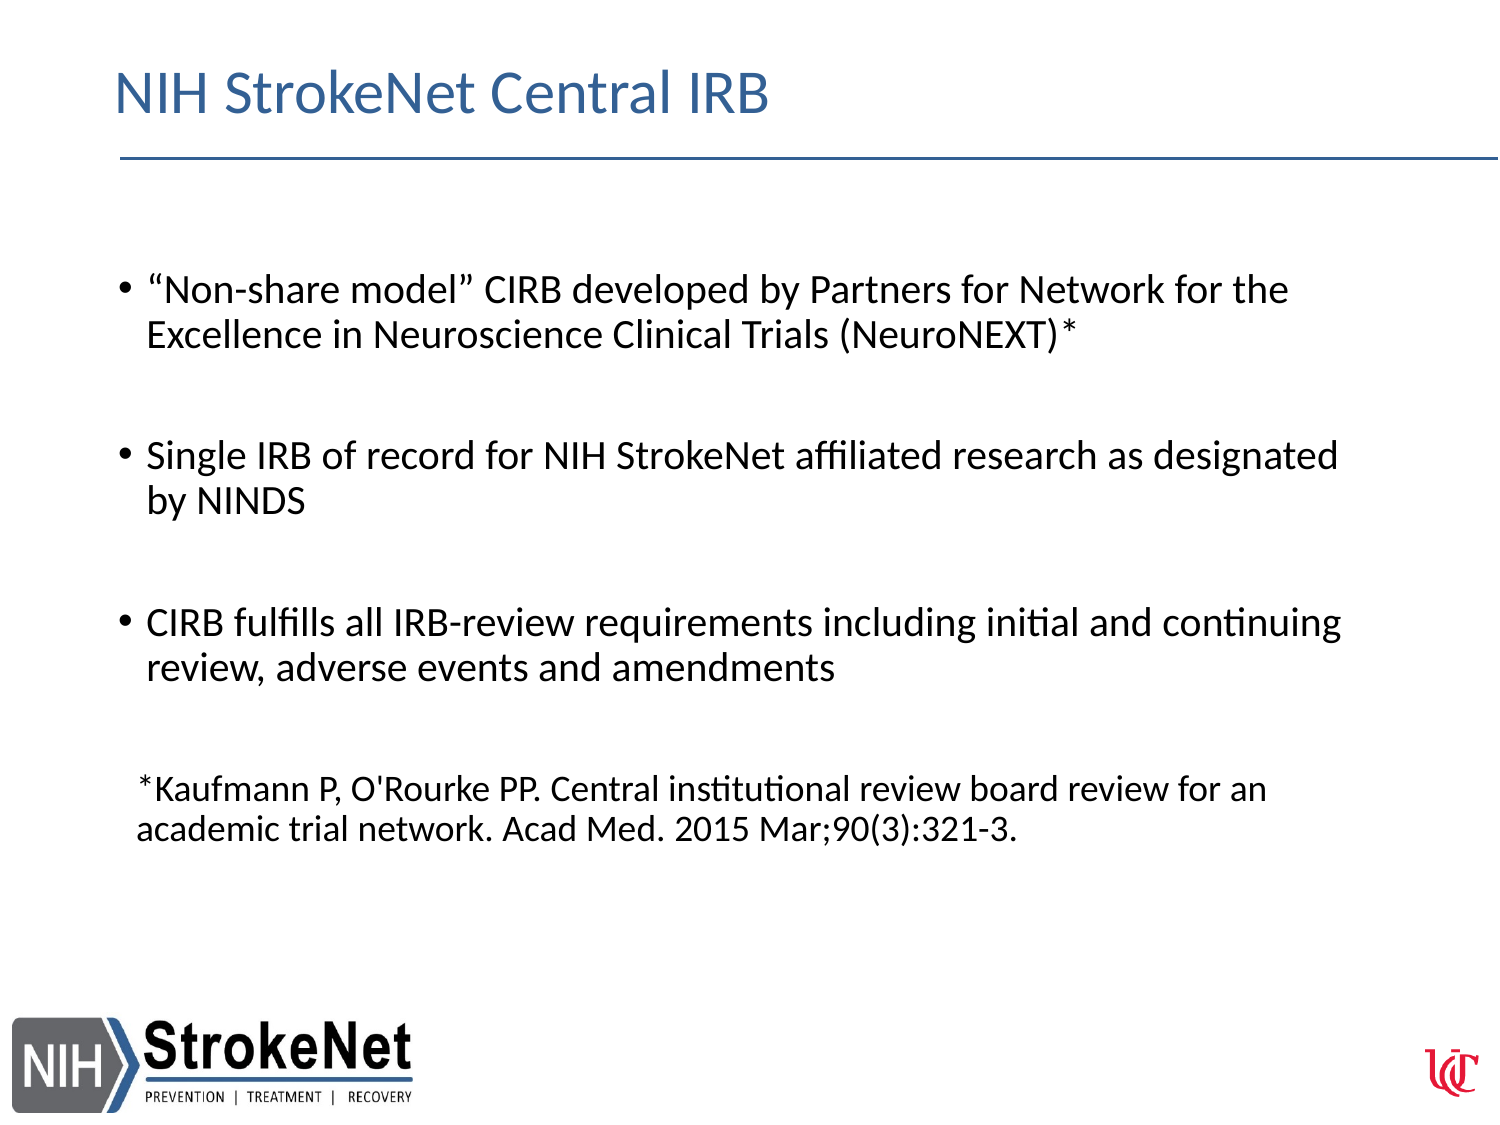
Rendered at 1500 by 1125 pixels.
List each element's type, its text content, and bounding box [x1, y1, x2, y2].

list “Non-share model” CIRB developed by Partners for Network for the Excellence in Neuroscience Clinical Trials (NeuroNEXT)* Single IRB of record for NIH StrokeNet affiliated research as designated by NINDS CIRB fulfills all IRB-review requirements including initial and continuing review, adverse events and amendments *Kaufmann P, O'Rourke PP. Central institutional review board review for an academic trial network. Acad Med. 2015 Mar;90(3):321-3. [103, 259, 1397, 974]
picture [12, 1012, 413, 1113]
title NIH StrokeNet Central IRB [99, 0, 1450, 188]
picture [1424, 1049, 1479, 1097]
